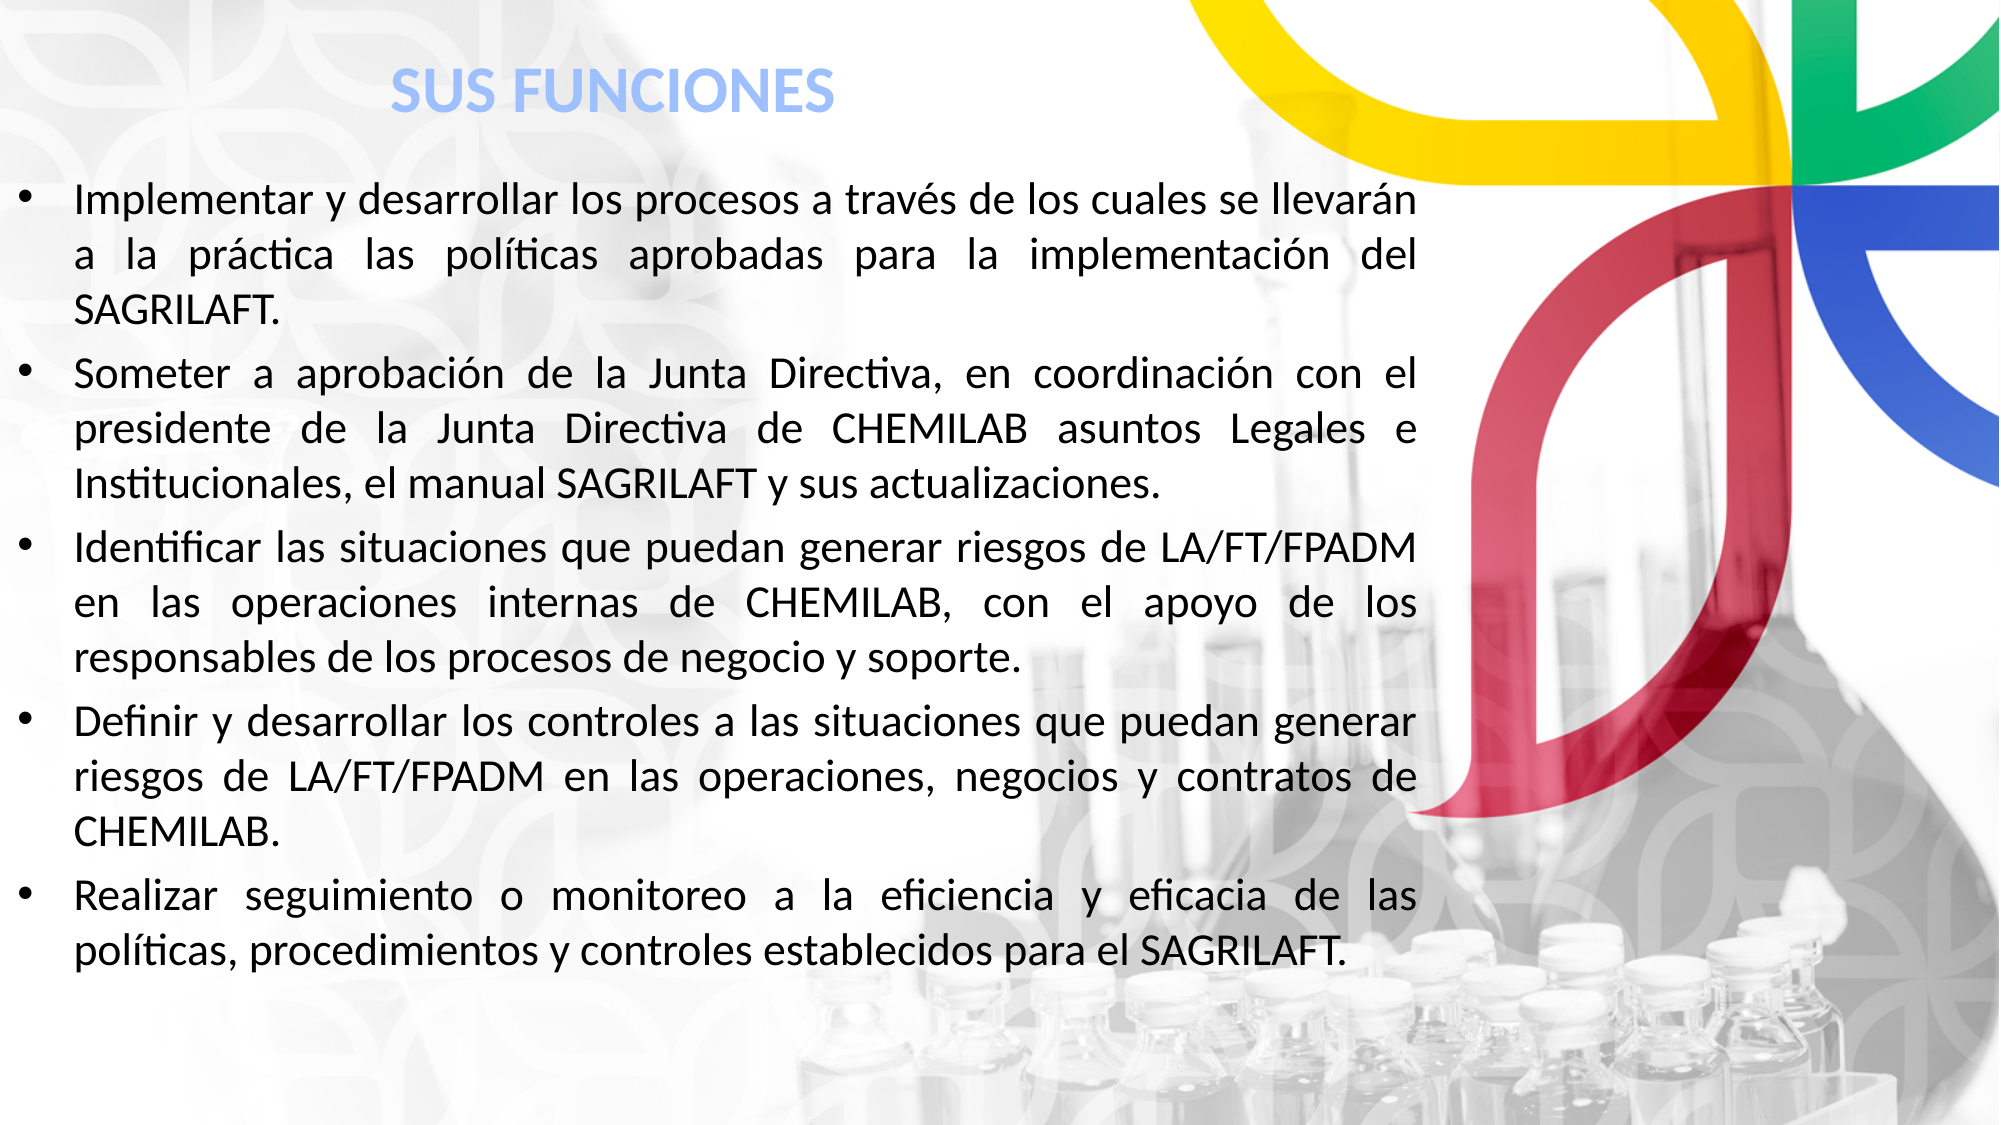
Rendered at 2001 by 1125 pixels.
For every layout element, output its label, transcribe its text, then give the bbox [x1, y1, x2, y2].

picture [0, 0, 2001, 1125]
list Implementar y desarrollar los procesos a través de los cuales se llevarán a la práctica las políticas aprobadas para la implementación del SAGRILAFT. Someter a aprobación de la Junta Directiva, en coordinación con el presidente de la Junta Directiva de CHEMILAB asuntos Legales e Institucionales, el manual SAGRILAFT y sus actualizaciones. Identificar las situaciones que puedan generar riesgos de LA/FT/FPADM en las operaciones internas de CHEMILAB, con el apoyo de los responsables de los procesos de negocio y soporte. Definir y desarrollar los controles a las situaciones que puedan generar riesgos de LA/FT/FPADM en las operaciones, negocios y contratos de CHEMILAB. Realizar seguimiento o monitoreo a la eficiencia y eficacia de las políticas, procedimientos y controles establecidos para el SAGRILAFT. [2, 160, 1434, 1017]
text_box SUS FUNCIONES [11, 38, 1216, 134]
